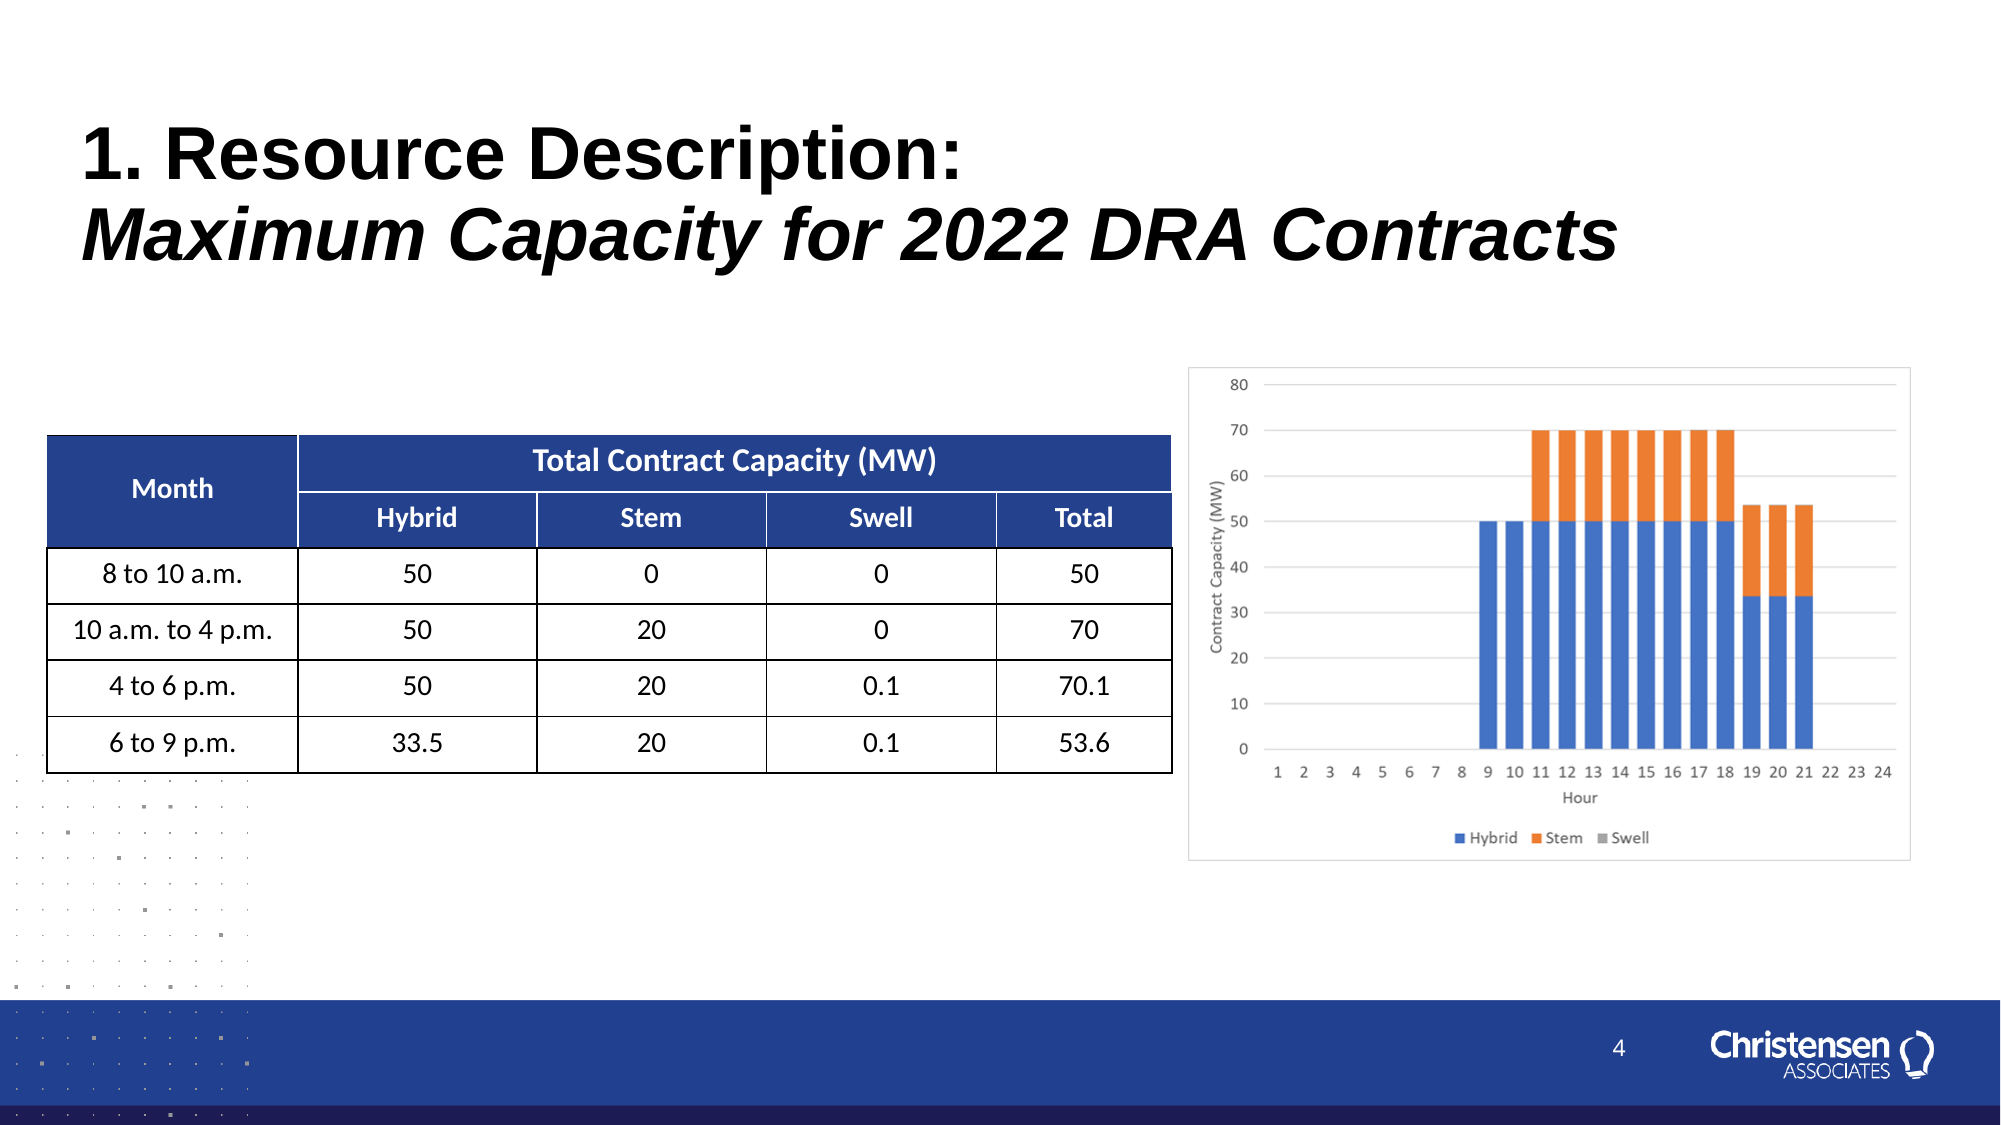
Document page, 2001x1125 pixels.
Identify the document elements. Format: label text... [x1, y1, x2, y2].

table_cell 0.1 [767, 661, 996, 716]
table_cell 4 to 6 p.m. [48, 661, 297, 716]
table_cell 53.6 [997, 717, 1171, 772]
picture [1188, 367, 1911, 861]
table_cell 0 [767, 549, 996, 603]
table_cell 50 [299, 605, 536, 659]
table_cell 50 [299, 549, 536, 603]
table_cell 70.1 [997, 661, 1171, 716]
table_cell Swell [767, 493, 996, 547]
table_cell 50 [997, 549, 1171, 603]
table_cell 50 [299, 661, 536, 716]
table_cell 6 to 9 p.m. [48, 717, 297, 772]
table_cell Stem [538, 493, 766, 547]
slide_number 4 [1526, 1025, 1641, 1074]
table_cell 0 [767, 605, 996, 659]
table_header Month [47, 436, 297, 547]
table_cell Total [997, 493, 1172, 547]
table_cell 10 a.m. to 4 p.m. [48, 605, 297, 659]
table_cell 33.5 [299, 717, 536, 772]
table_cell 0.1 [767, 717, 996, 772]
title 1. Resource Description: Maximum Capacity for 2022 DRA Contracts [66, 74, 1921, 317]
table_cell 20 [538, 717, 766, 772]
table_cell 20 [538, 605, 766, 659]
table_cell 8 to 10 a.m. [48, 549, 297, 603]
table_cell 70 [997, 605, 1171, 659]
table_cell 20 [538, 661, 766, 716]
table_cell Hybrid [299, 493, 536, 547]
table_cell 0 [538, 549, 766, 603]
table_header Total Contract Capacity (MW) [299, 435, 1171, 491]
